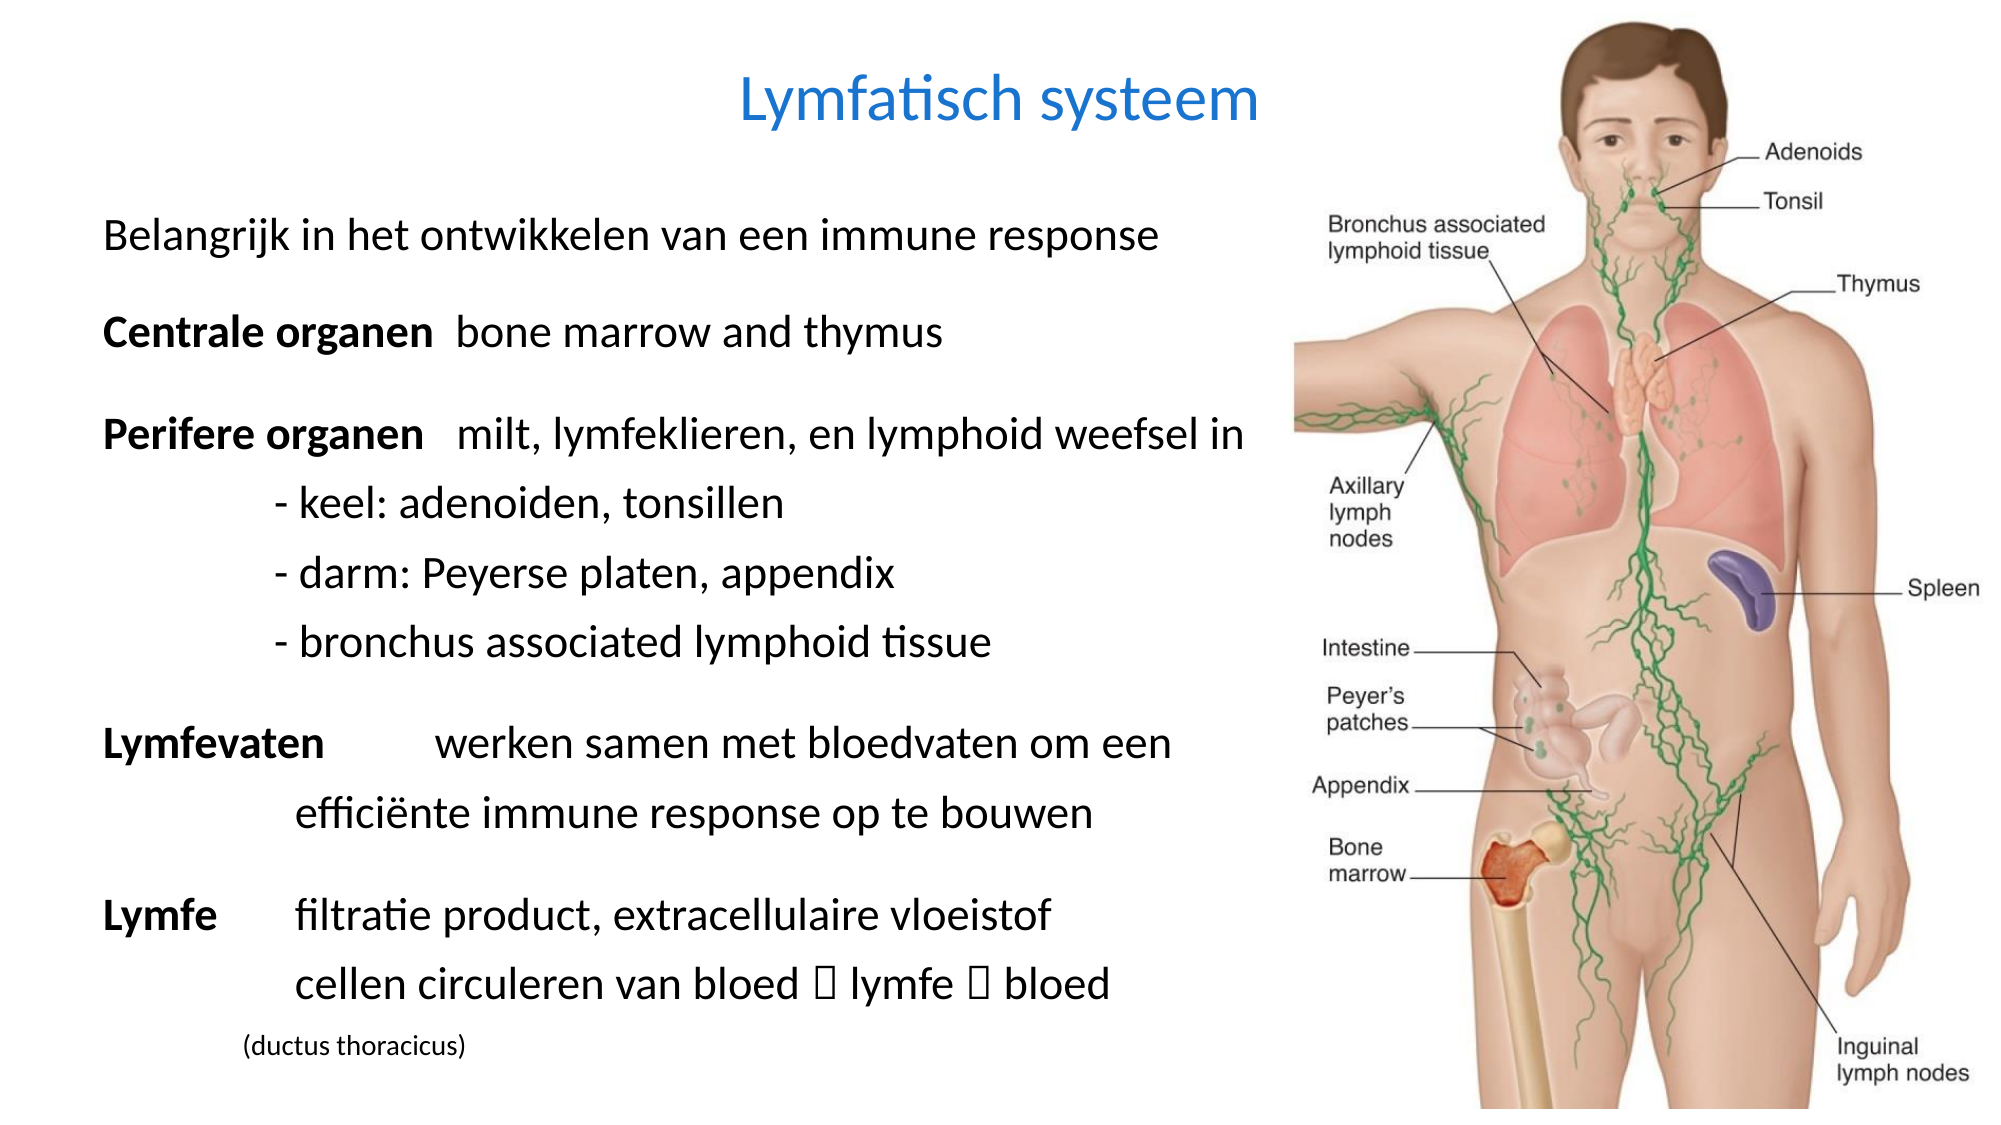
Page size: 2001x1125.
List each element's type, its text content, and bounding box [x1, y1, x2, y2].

text_box Belangrijk in het ontwikkelen van een immune response Centrale organen bone marrow and thymus Perifere organen milt, lymfeklieren, en lymphoid weefsel in - keel: adenoiden, tonsillen - darm: Peyerse platen, appendix - bronchus associated lymphoid tissue Lymfevaten werken samen met bloedvaten om een efficiënte immune response op te bouwen Lymfe filtratie product, extracellulaire vloeistof cellen circuleren van bloed  lymfe  bloed (ductus thoracicus) [87, 202, 1290, 1072]
picture [1290, 13, 1983, 1109]
title Lymfatisch systeem [300, 0, 1700, 136]
